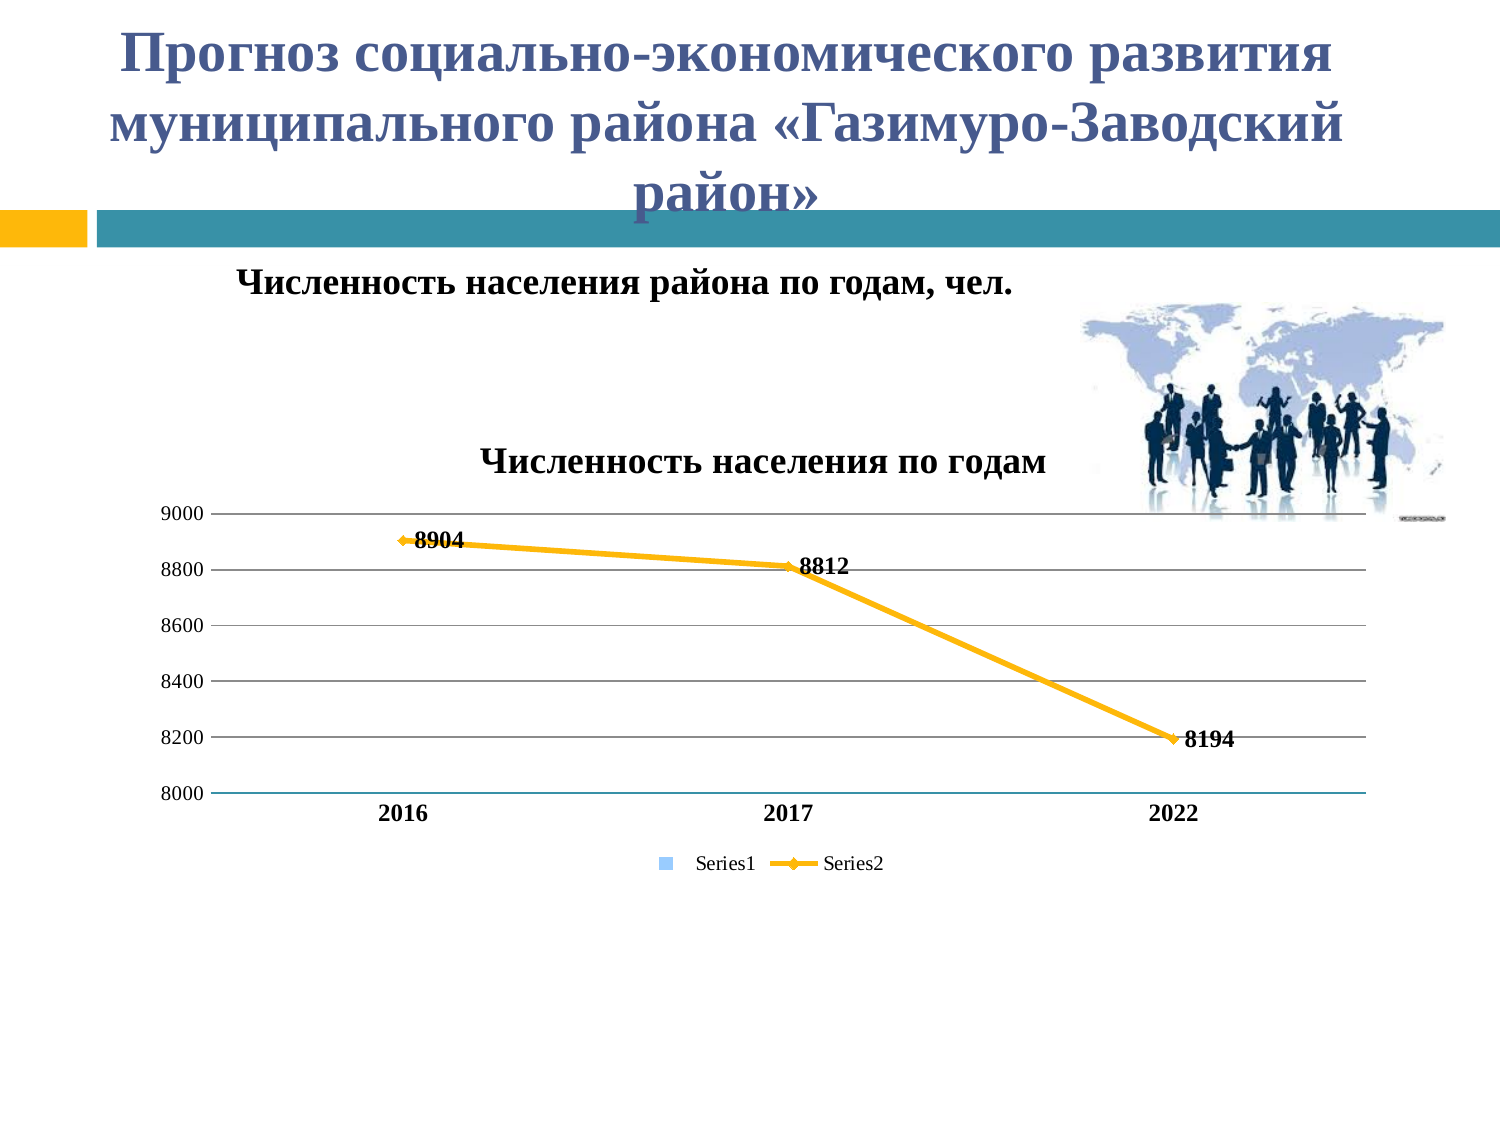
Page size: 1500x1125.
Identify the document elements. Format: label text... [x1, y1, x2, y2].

title Прогноз социально-экономического развития муниципального района «Газимуро-Заводский район» [35, 33, 1418, 203]
picture [1080, 302, 1446, 522]
text_box Численность населения района по годам, чел. [221, 249, 1084, 355]
chart [135, 411, 1392, 882]
